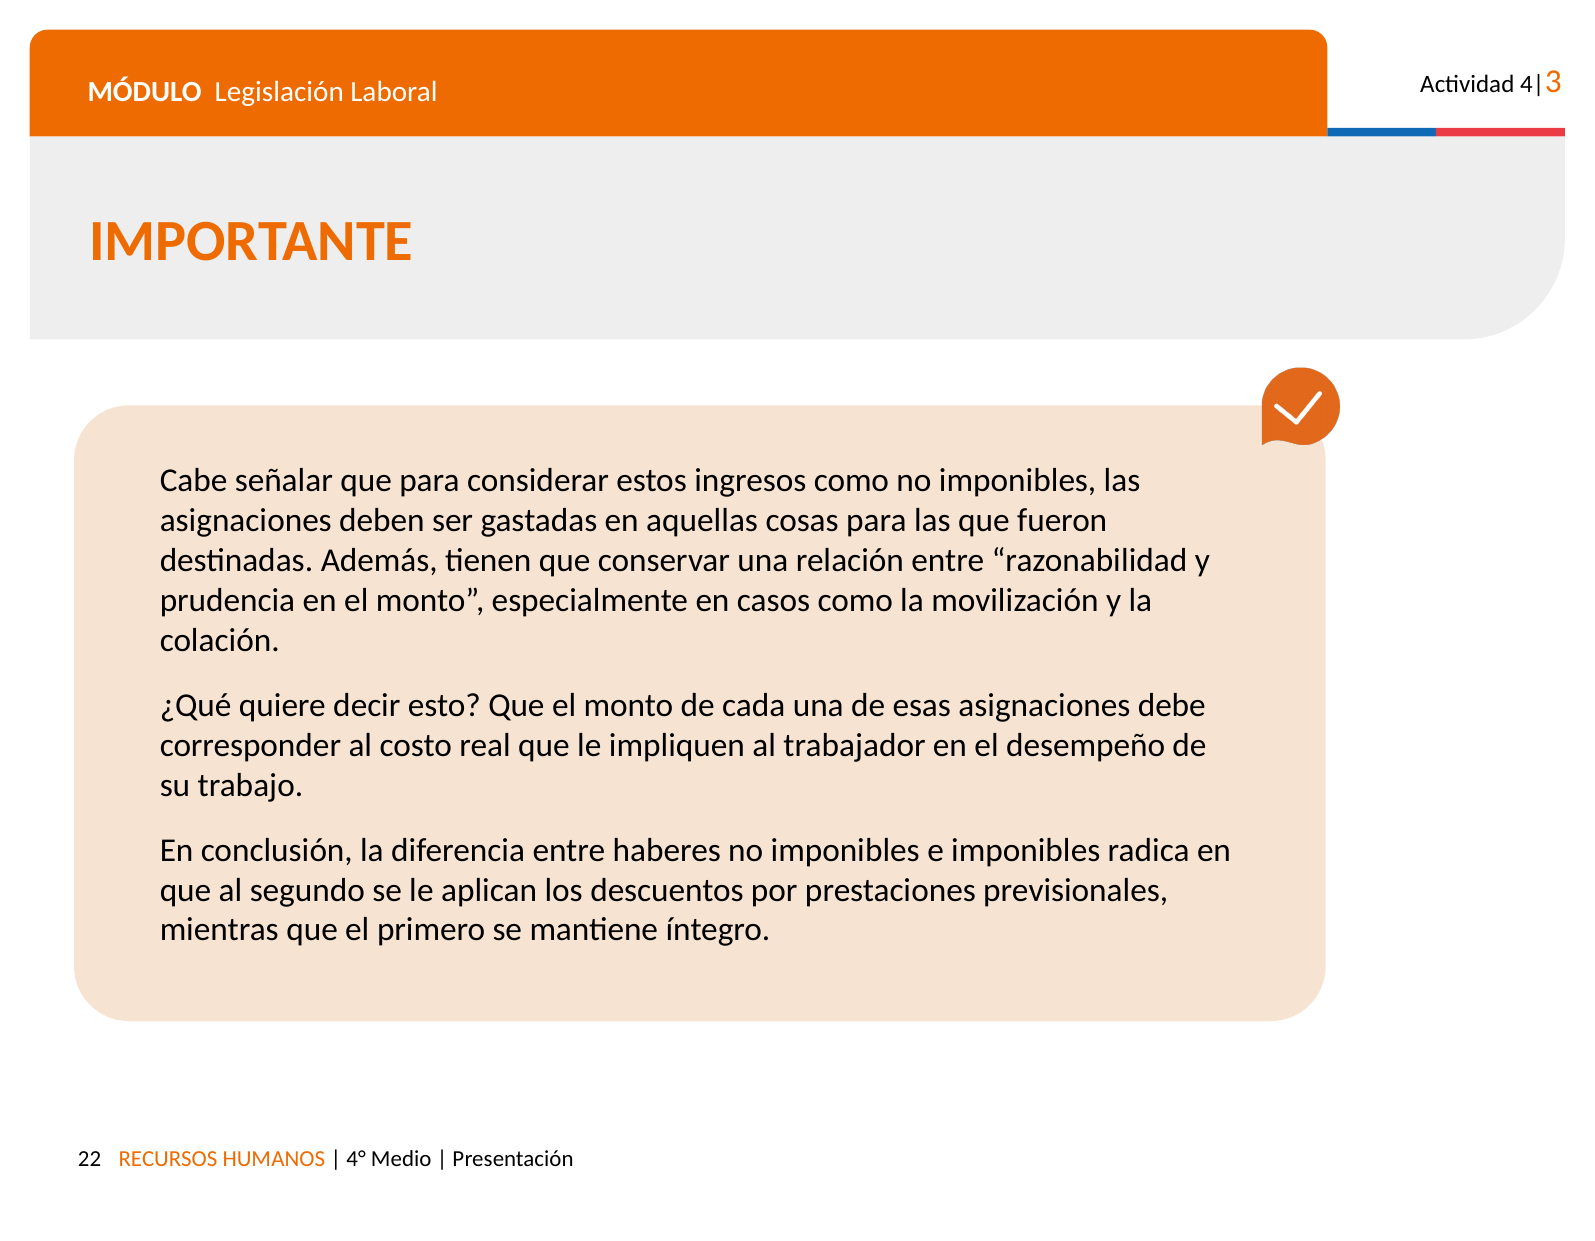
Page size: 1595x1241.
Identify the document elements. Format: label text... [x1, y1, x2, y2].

text_box IMPORTANTE [74, 165, 1140, 322]
picture [1258, 366, 1341, 445]
text_box [74, 405, 1326, 1022]
text_box Cabe señalar que para considerar estos ingresos como no imponibles, las asignaciones deben ser gastadas en aquellas cosas para las que fueron destinadas. Además, tienen que conservar una relación entre “razonabilidad y prudencia en el monto”, especialmente en casos como la movilización y la colación. ¿Qué quiere decir esto? Que el monto de cada una de esas asignaciones debe corresponder al costo real que le impliquen al trabajador en el desempeño de su trabajo. En conclusión, la diferencia entre haberes no imponibles e imponibles radica en que al segundo se le aplican los descuentos por prestaciones previsionales, mientras que el primero se mantiene íntegro. [144, 450, 1259, 955]
